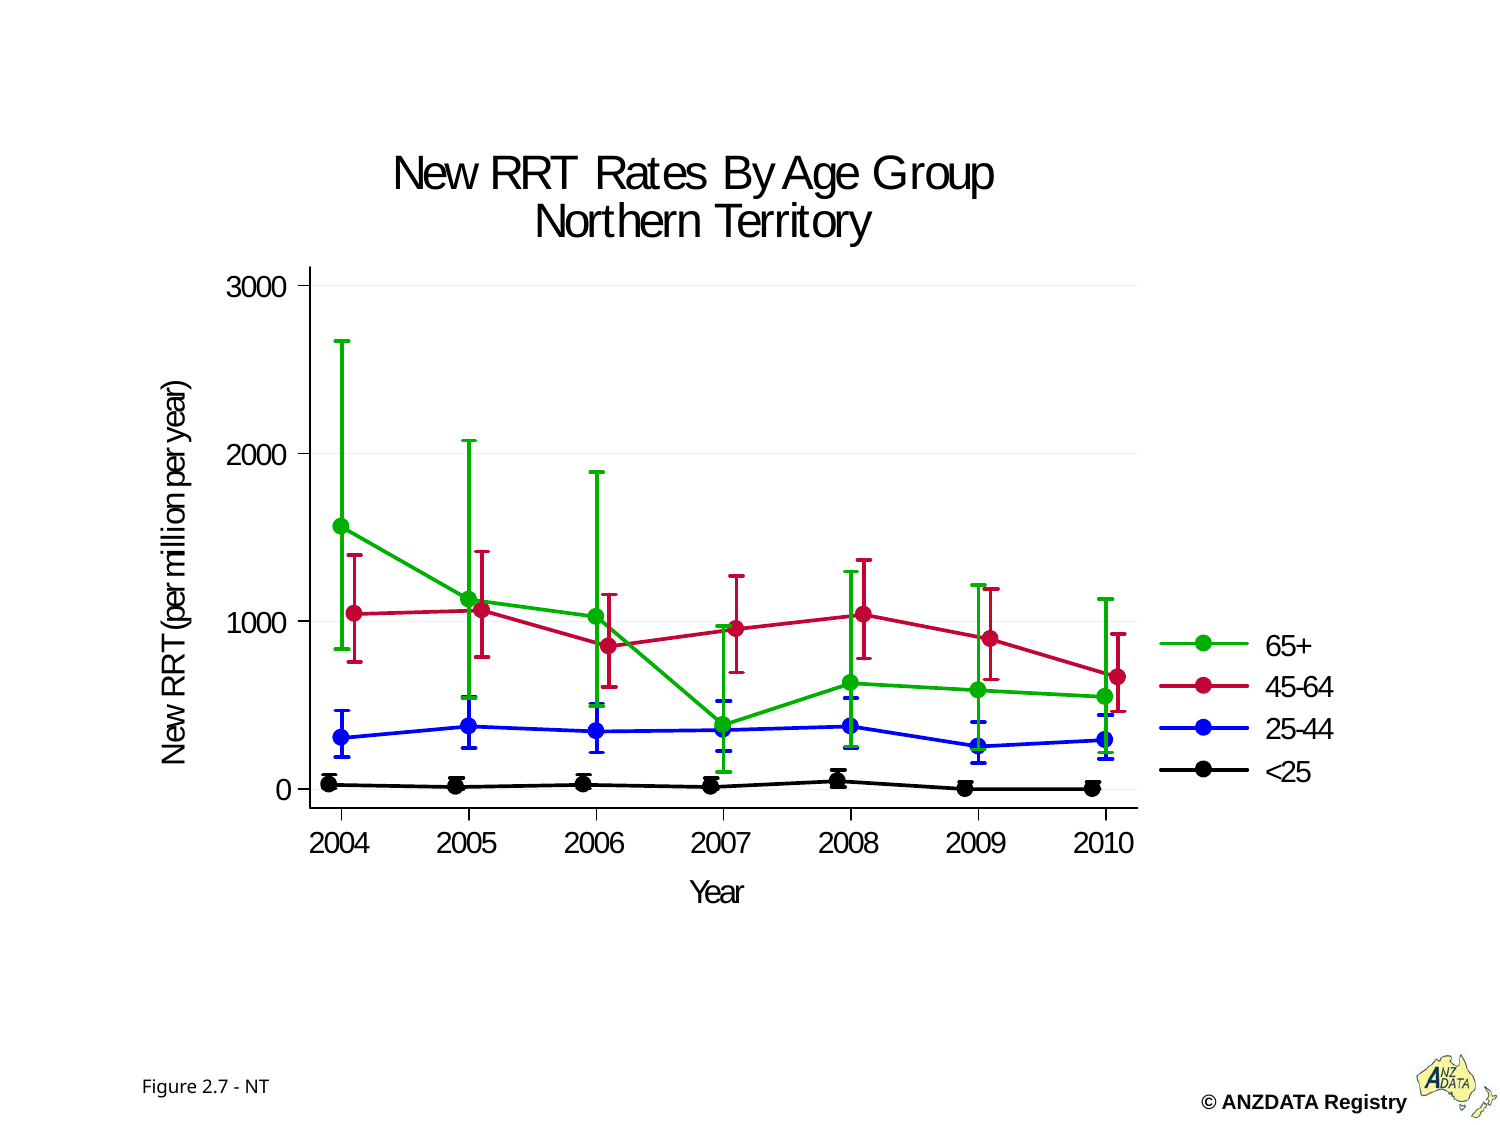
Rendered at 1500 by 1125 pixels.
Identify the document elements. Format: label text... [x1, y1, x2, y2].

picture [1411, 1049, 1500, 1125]
picture [102, 101, 1400, 967]
text_box Figure 2.7 - NT [135, 1072, 381, 1108]
